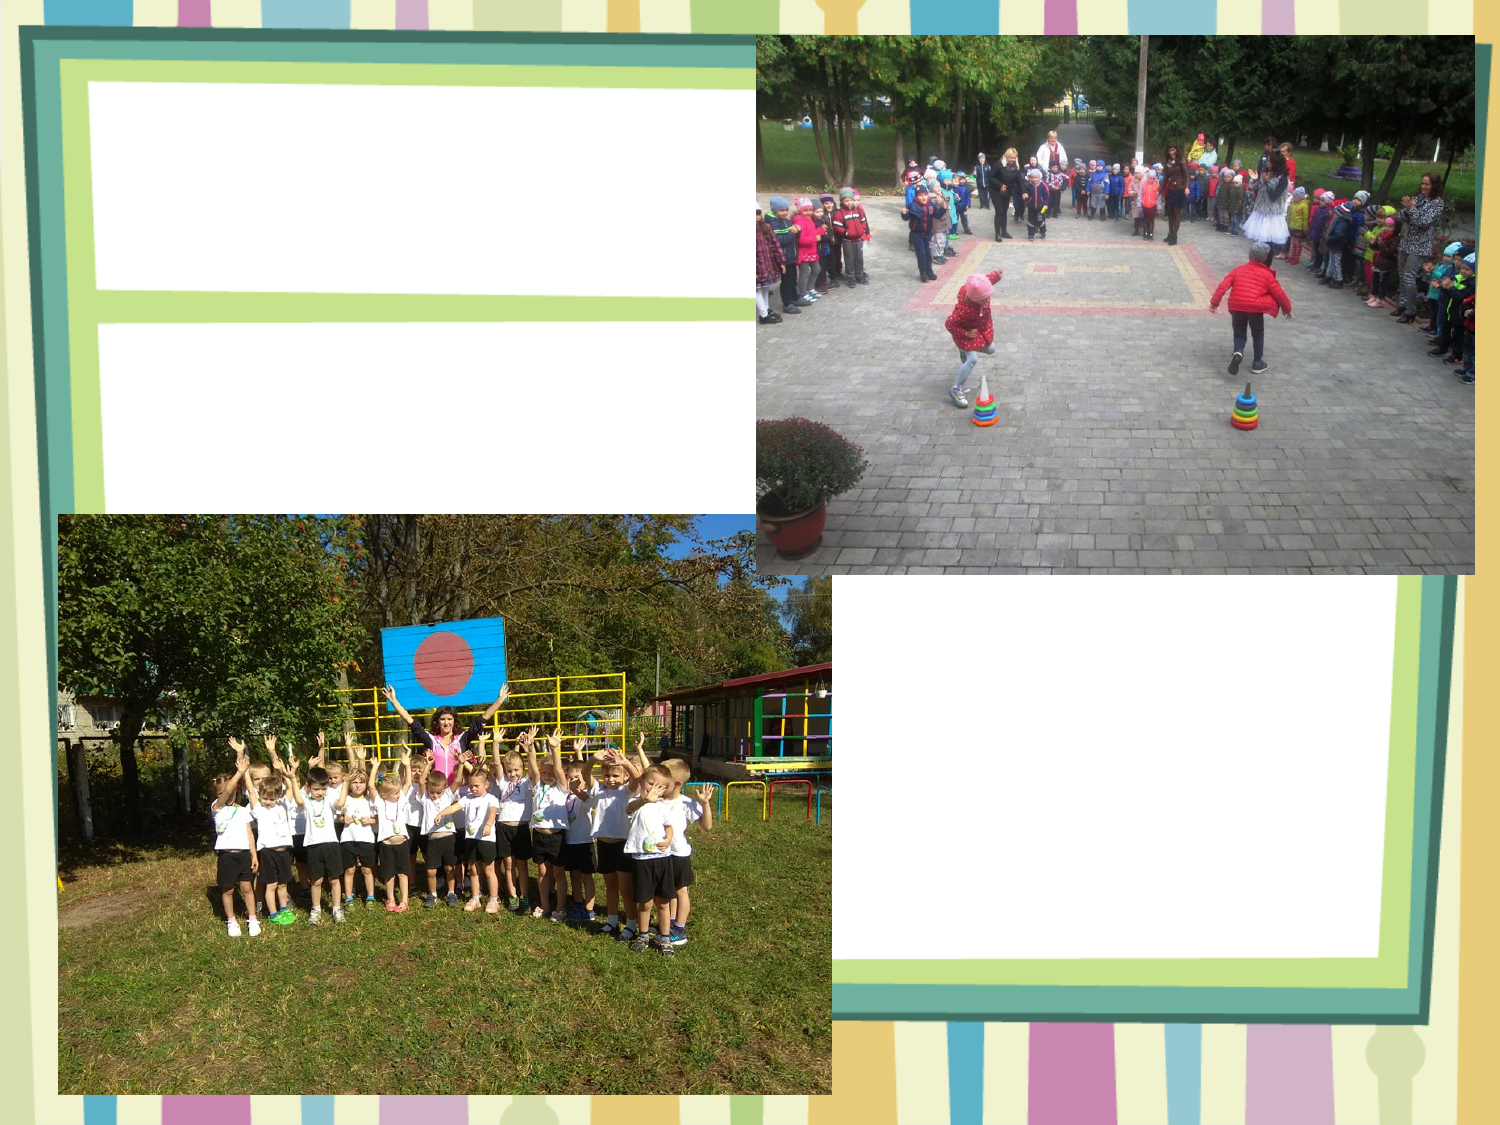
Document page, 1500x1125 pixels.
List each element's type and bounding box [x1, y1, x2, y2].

list [755, 34, 1476, 575]
picture [0, 0, 1500, 1125]
list [58, 514, 833, 1095]
